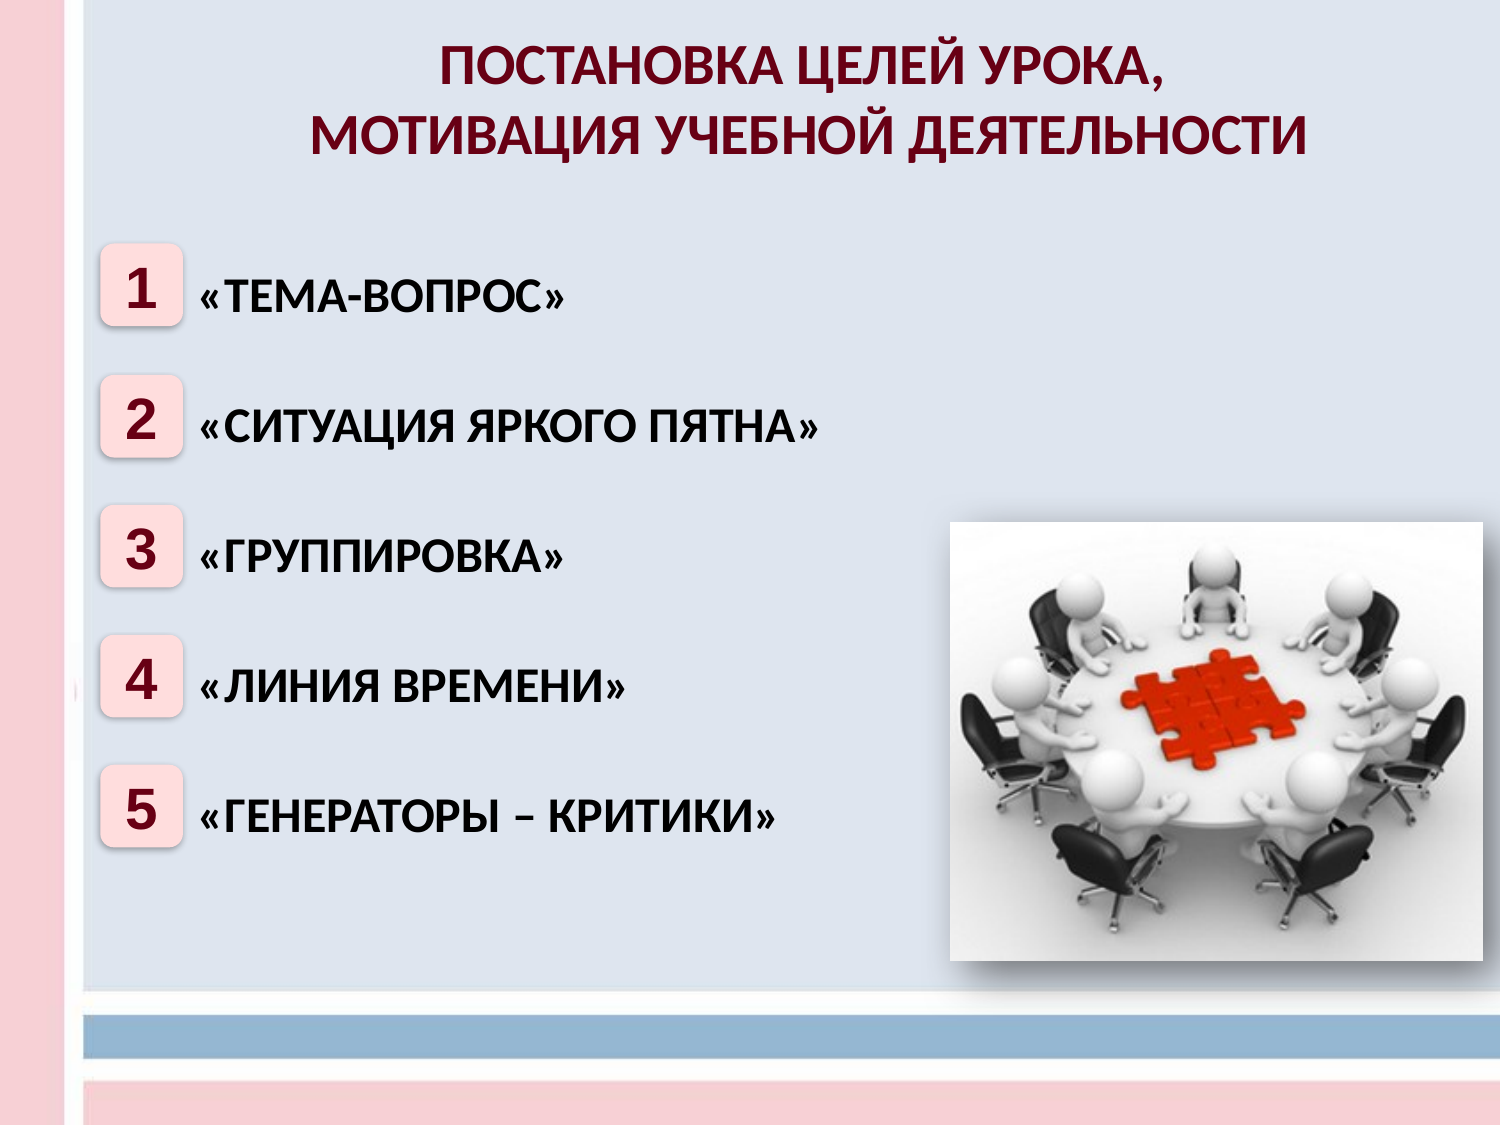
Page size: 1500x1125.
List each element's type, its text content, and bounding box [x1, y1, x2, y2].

text_box 1 [100, 243, 183, 327]
text_box ПОСТАНОВКА ЦЕЛЕЙ УРОКА, МОТИВАЦИЯ УЧЕБНОЙ ДЕЯТЕЛЬНОСТИ [294, 19, 1324, 174]
text_box 3 [100, 504, 183, 588]
text_box 5 [100, 764, 183, 848]
text_box 4 [100, 634, 183, 718]
picture [0, 0, 1500, 1125]
text_box «ТЕМА-ВОПРОС» «СИТУАЦИЯ ЯРКОГО ПЯТНА» «ГРУППИРОВКА» «ЛИНИЯ ВРЕМЕНИ» «ГЕНЕРАТОРЫ – КРИТИКИ» [182, 255, 1424, 850]
text_box 2 [100, 374, 183, 458]
